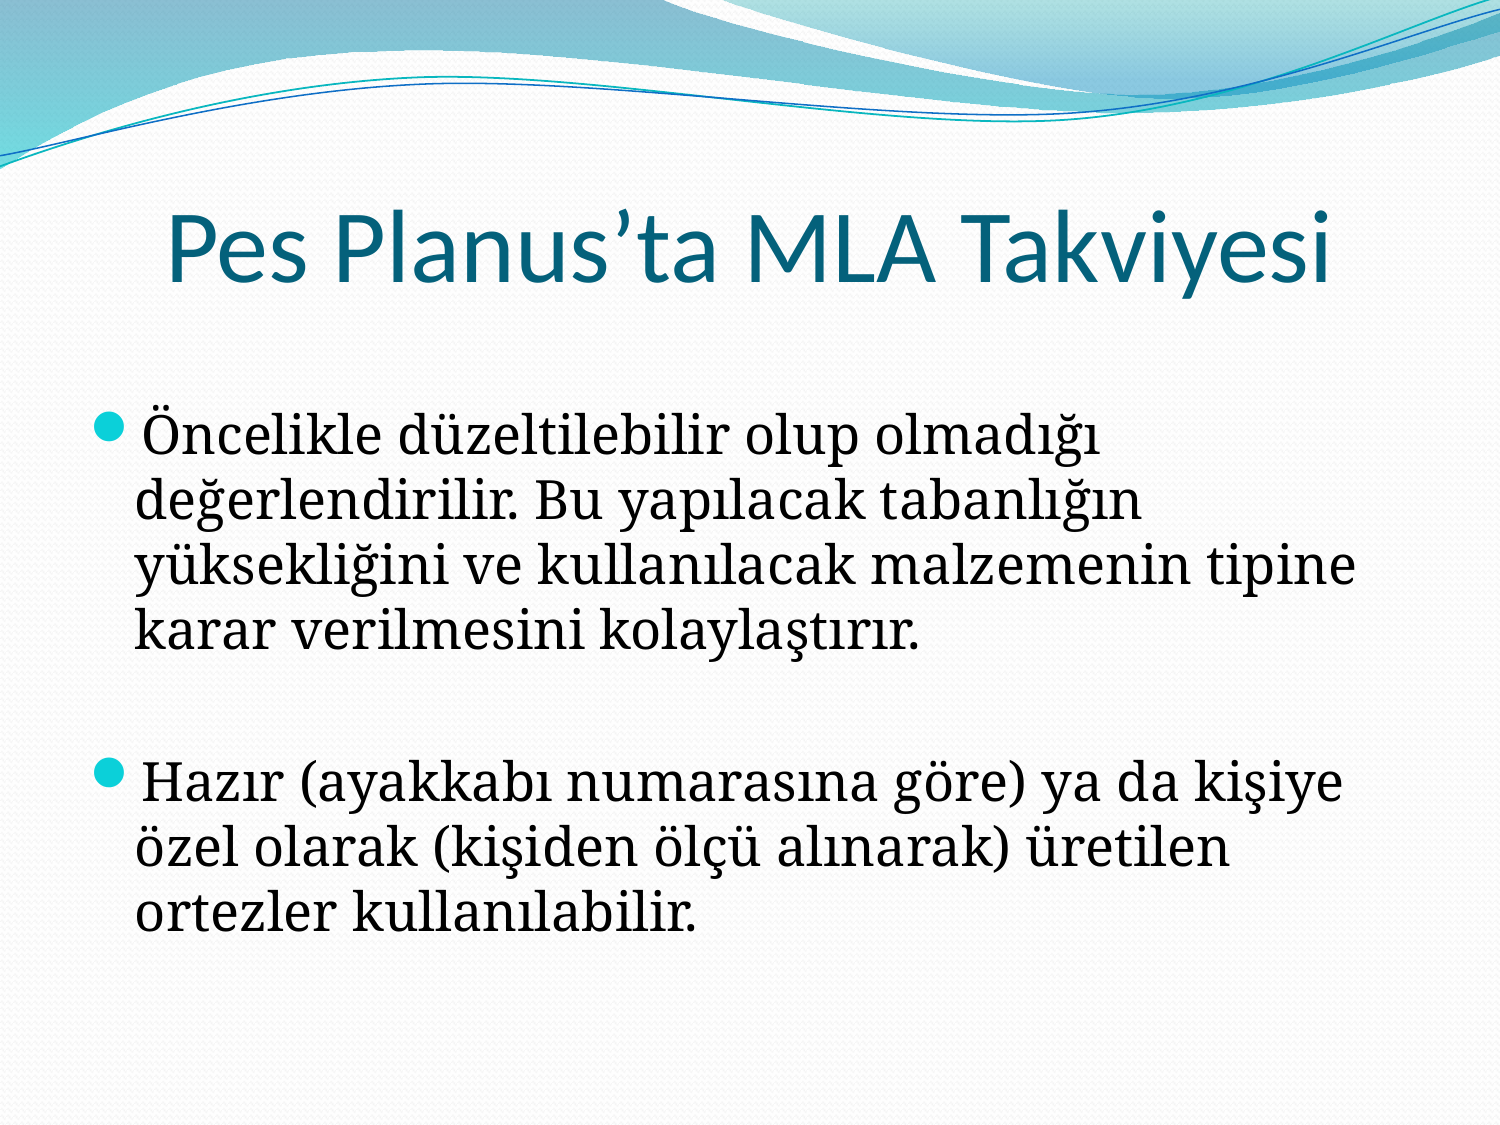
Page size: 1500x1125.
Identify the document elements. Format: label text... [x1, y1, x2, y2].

list Öncelikle düzeltilebilir olup olmadığı değerlendirilir. Bu yapılacak tabanlığın yüksekliğini ve kullanılacak malzemenin tipine karar verilmesini kolaylaştırır. Hazır (ayakkabı numarasına göre) ya da kişiye özel olarak (kişiden ölçü alınarak) üretilen ortezler kullanılabilir. [75, 317, 1425, 1038]
title Pes Planus’ta MLA Takviyesi [75, 115, 1425, 303]
